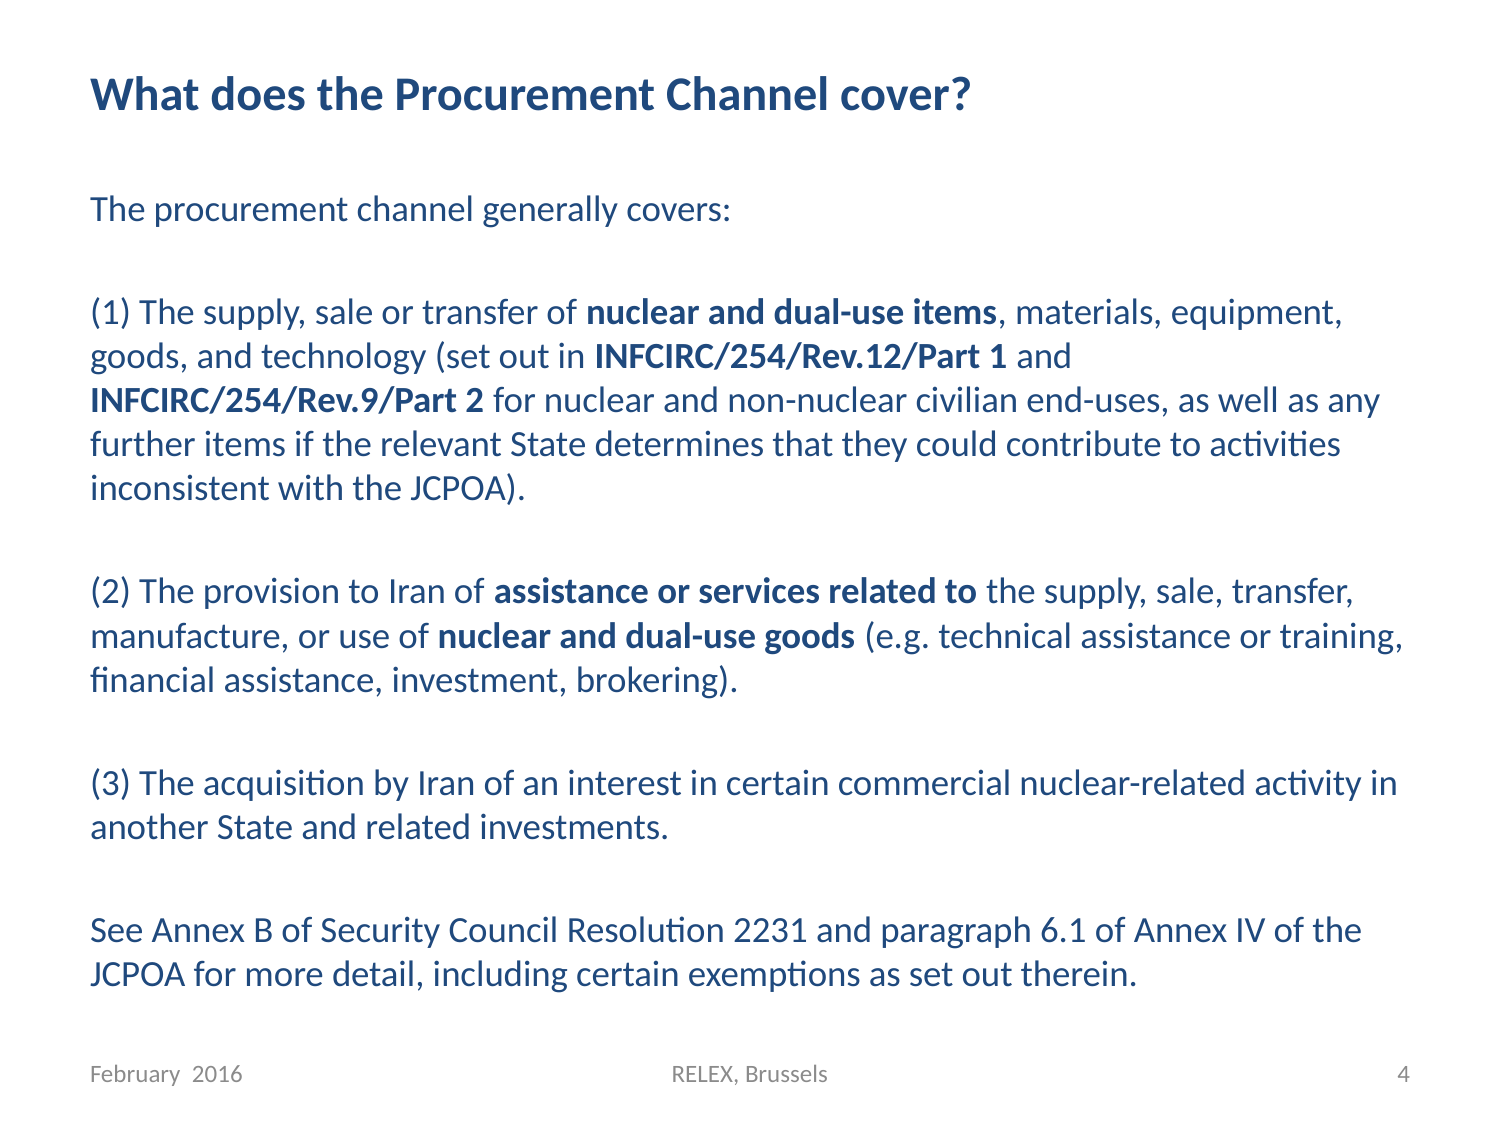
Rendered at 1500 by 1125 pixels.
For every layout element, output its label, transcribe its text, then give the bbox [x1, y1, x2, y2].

list What does the Procurement Channel cover? The procurement channel generally covers: (1) The supply, sale or transfer of nuclear and dual-use items, materials, equipment, goods, and technology (set out in INFCIRC/254/Rev.12/Part 1 and INFCIRC/254/Rev.9/Part 2 for nuclear and non-nuclear civilian end-uses, as well as any further items if the relevant State determines that they could contribute to activities inconsistent with the JCPOA). (2) The provision to Iran of assistance or services related to the supply, sale, transfer, manufacture, or use of nuclear and dual-use goods (e.g. technical assistance or training, financial assistance, investment, brokering). (3) The acquisition by Iran of an interest in certain commercial nuclear-related activity in another State and related investments. See Annex B of Security Council Resolution 2231 and paragraph 6.1 of Annex IV of the JCPOA for more detail, including certain exemptions as set out therein. [75, 54, 1425, 1005]
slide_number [75, 1042, 425, 1103]
slide_number 4 [1074, 1042, 1425, 1103]
footer RELEX, Brussels [512, 1042, 988, 1103]
